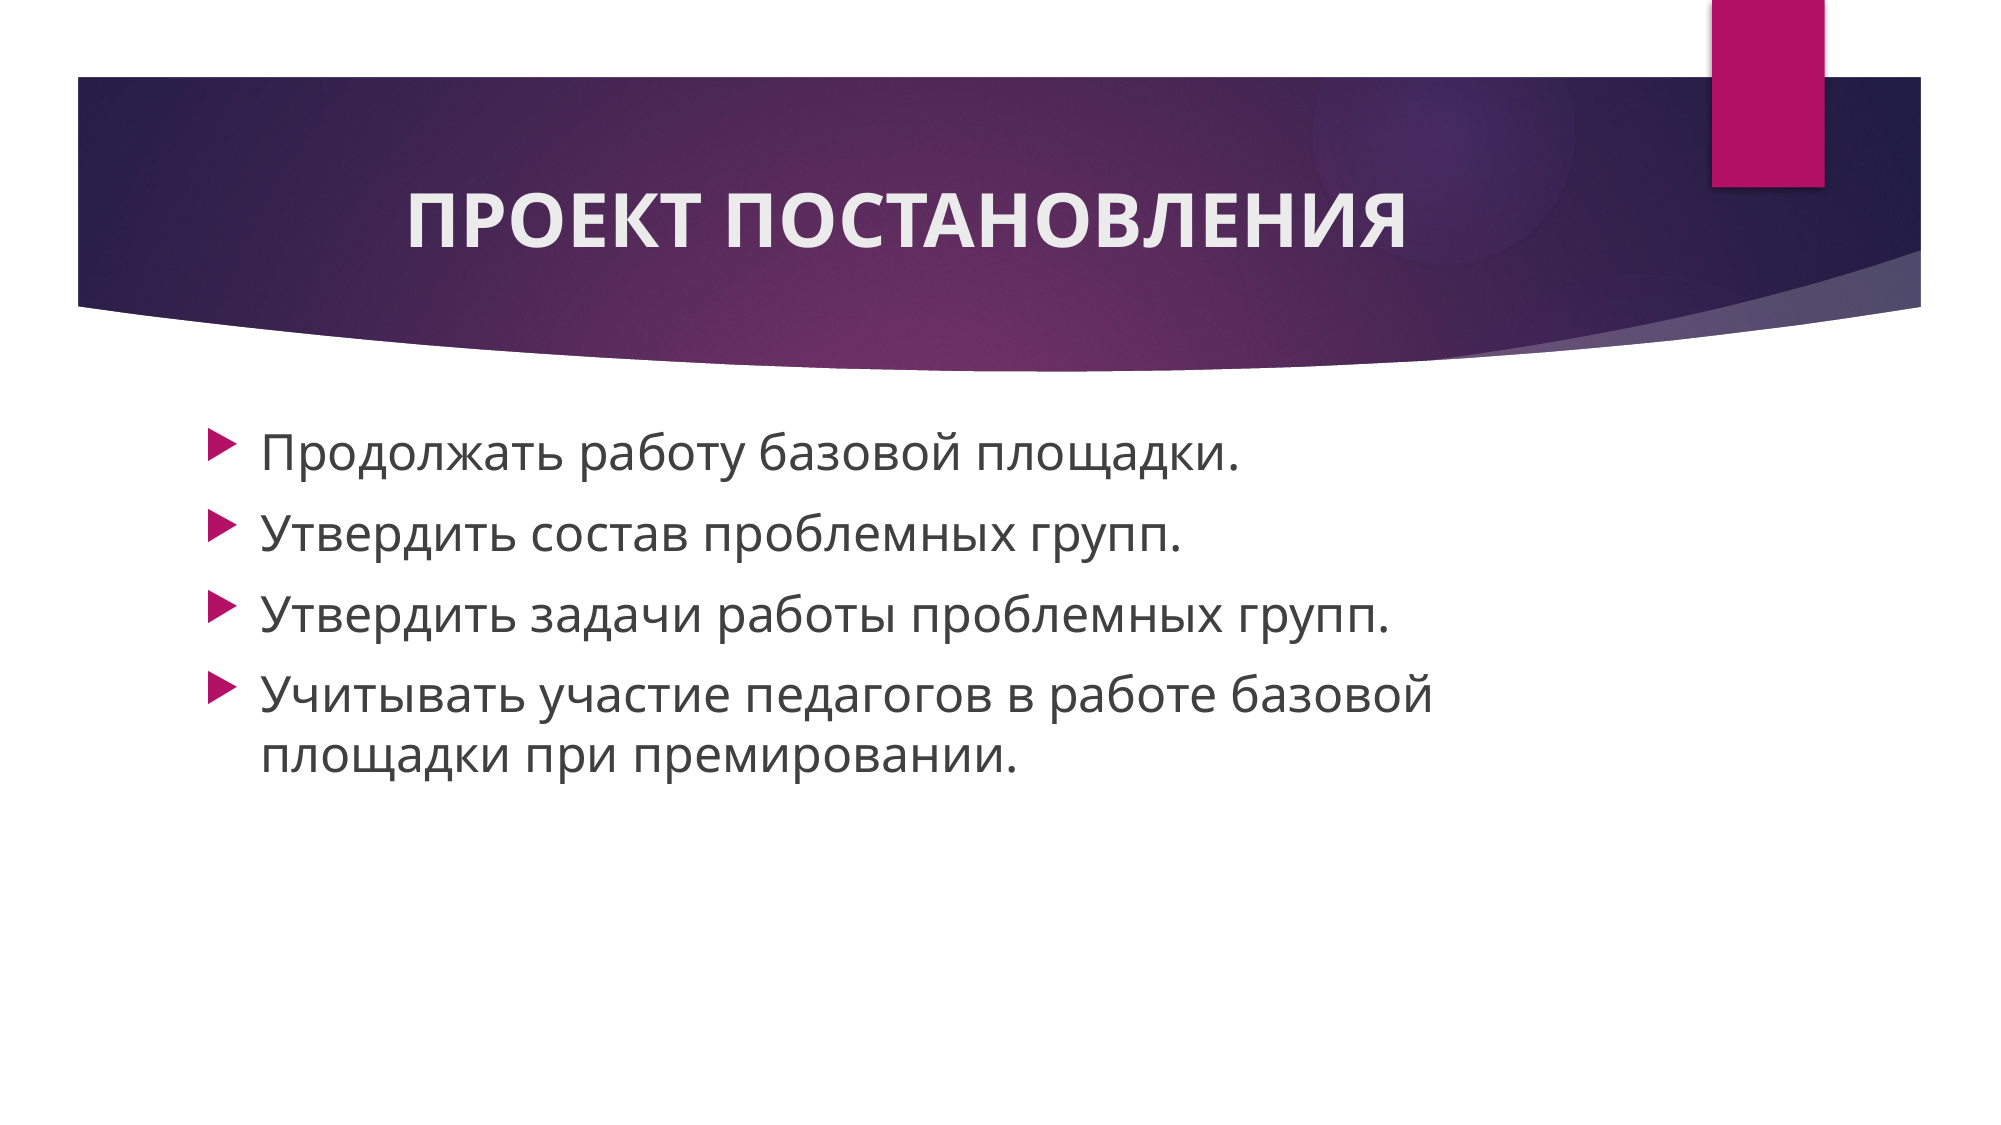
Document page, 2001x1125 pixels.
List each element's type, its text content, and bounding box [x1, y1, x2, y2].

title ПРОЕКТ ПОСТАНОВЛЕНИЯ [189, 159, 1627, 276]
list Продолжать работу базовой площадки. Утвердить состав проблемных групп. Утвердить задачи работы проблемных групп. Учитывать участие педагогов в работе базовой площадки при премировании. [189, 412, 1638, 988]
